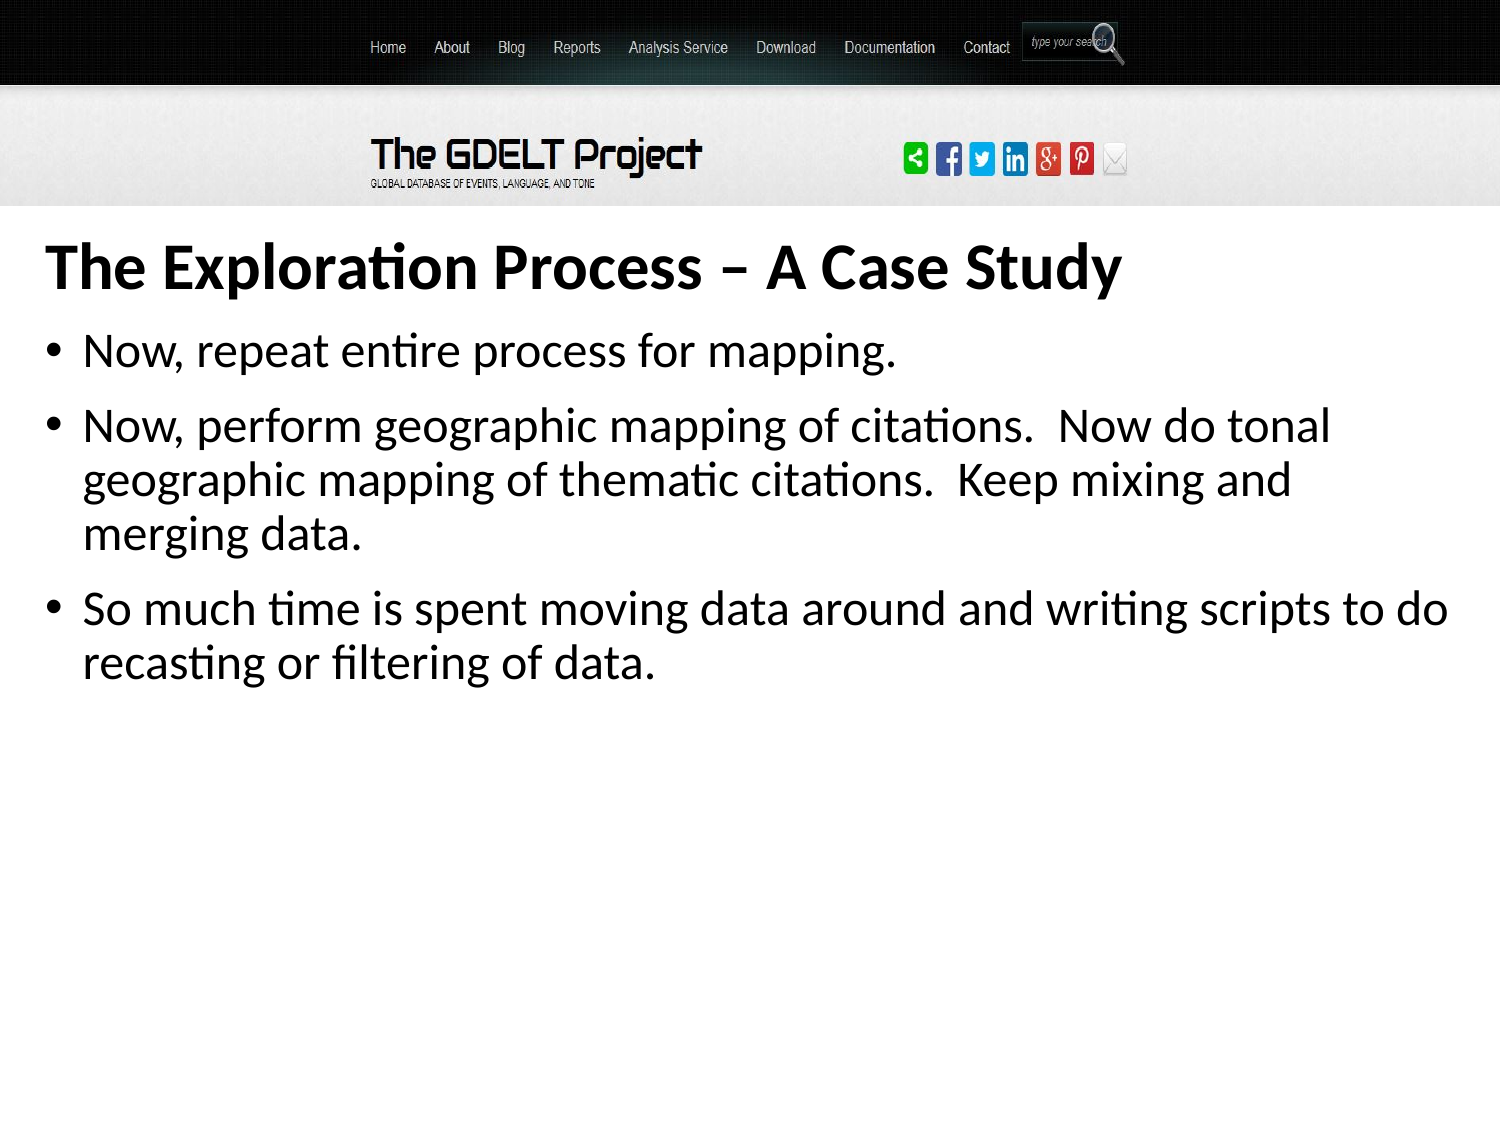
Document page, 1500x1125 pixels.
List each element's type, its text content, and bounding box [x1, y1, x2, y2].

picture [0, 0, 1500, 206]
list The Exploration Process – A Case Study Now, repeat entire process for mapping. Now, perform geographic mapping of citations. Now do tonal geographic mapping of thematic citations. Keep mixing and merging data. So much time is spent moving data around and writing scripts to do recasting or filtering of data. [30, 224, 1471, 1105]
